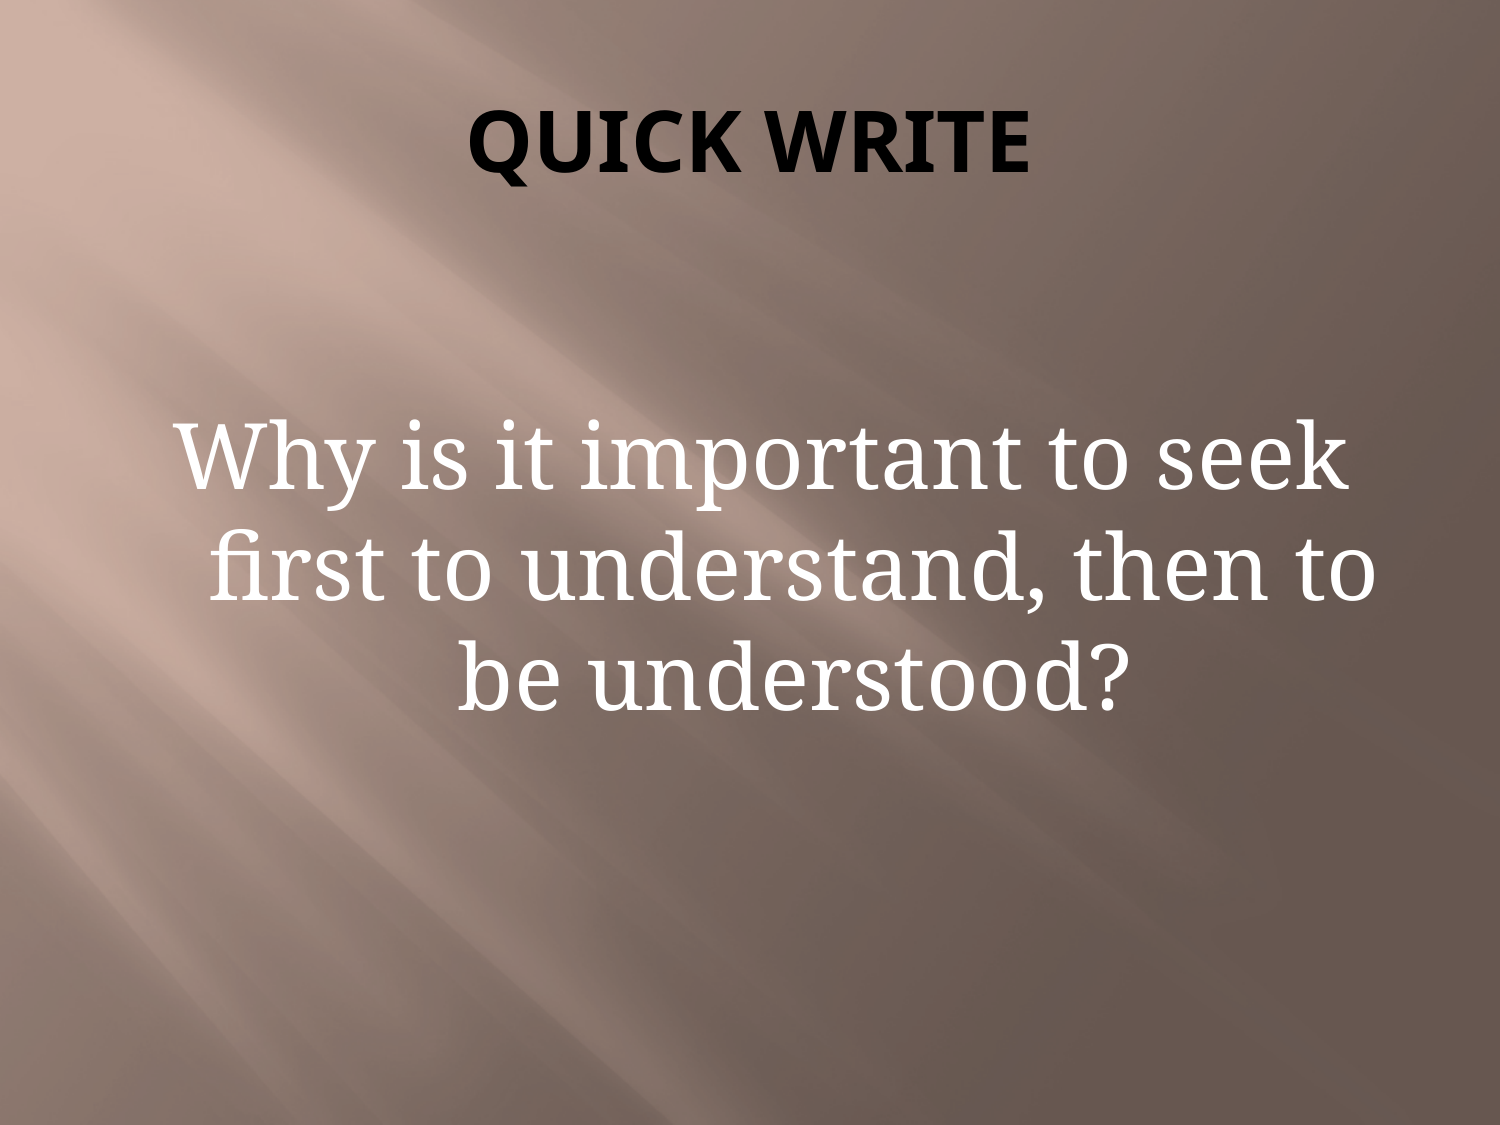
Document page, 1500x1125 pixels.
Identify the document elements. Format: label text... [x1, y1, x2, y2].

title QUICK WRITE [75, 45, 1425, 233]
list Why is it important to seek first to understand, then to be understood? [75, 262, 1425, 1035]
